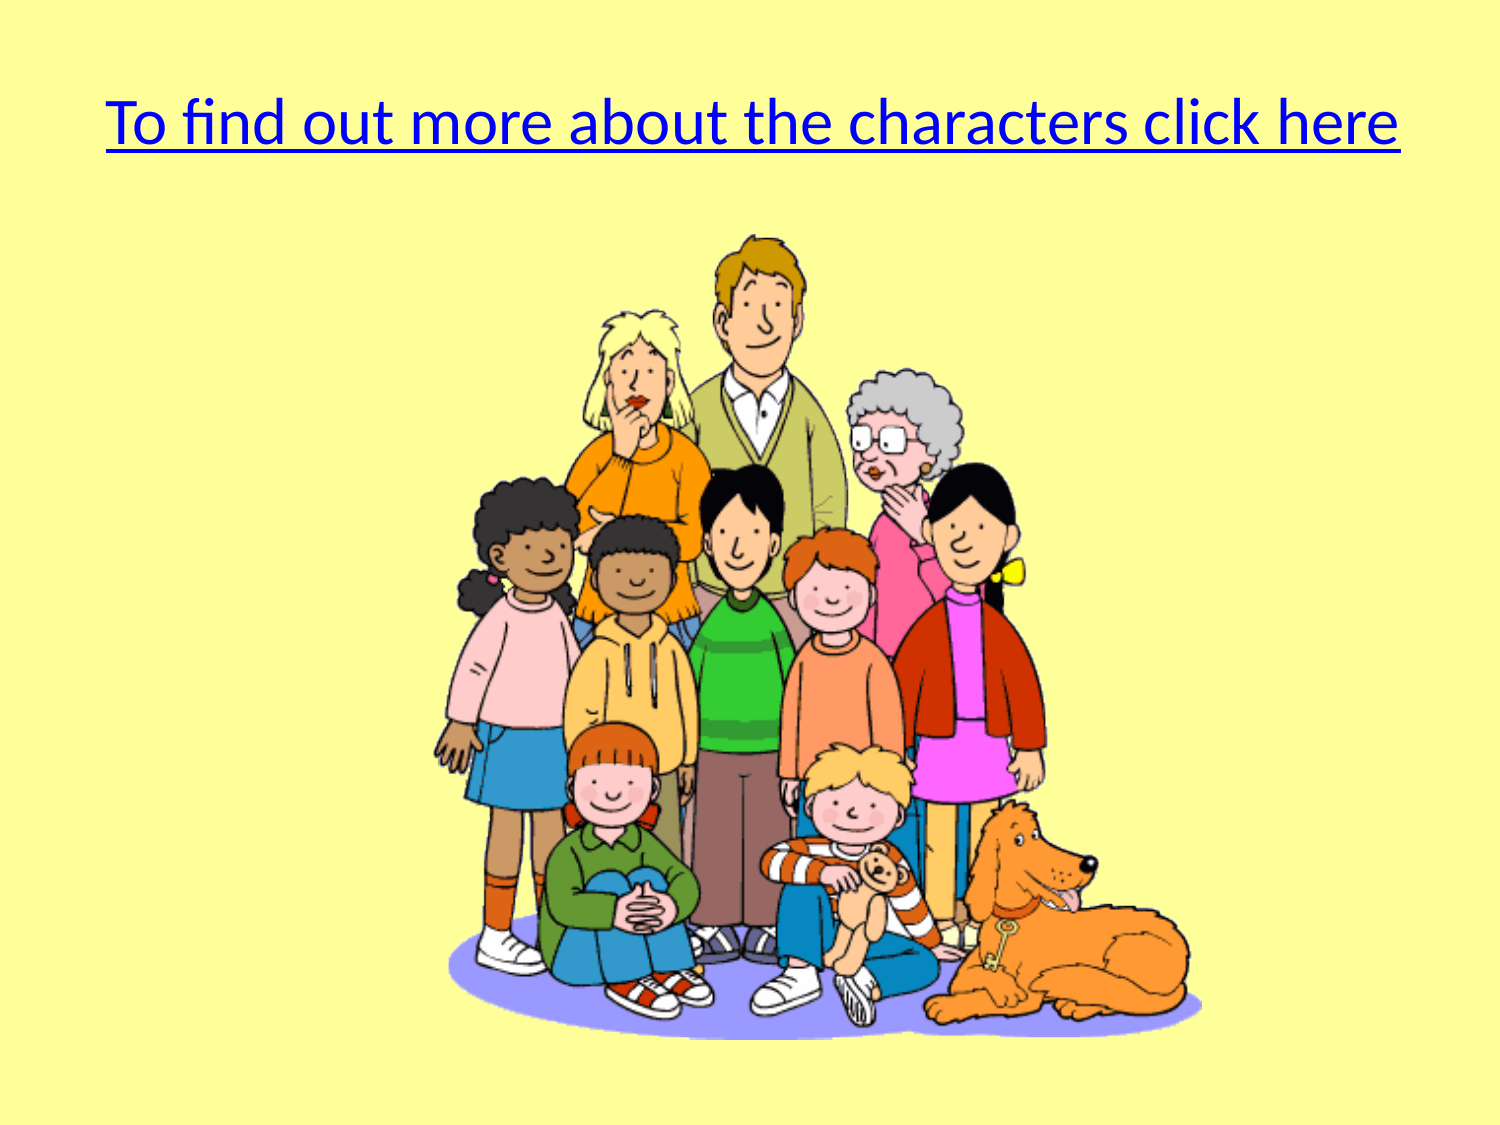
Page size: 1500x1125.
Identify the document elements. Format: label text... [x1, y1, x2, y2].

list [433, 234, 1203, 1041]
title To find out more about the characters click here [58, 0, 1449, 237]
